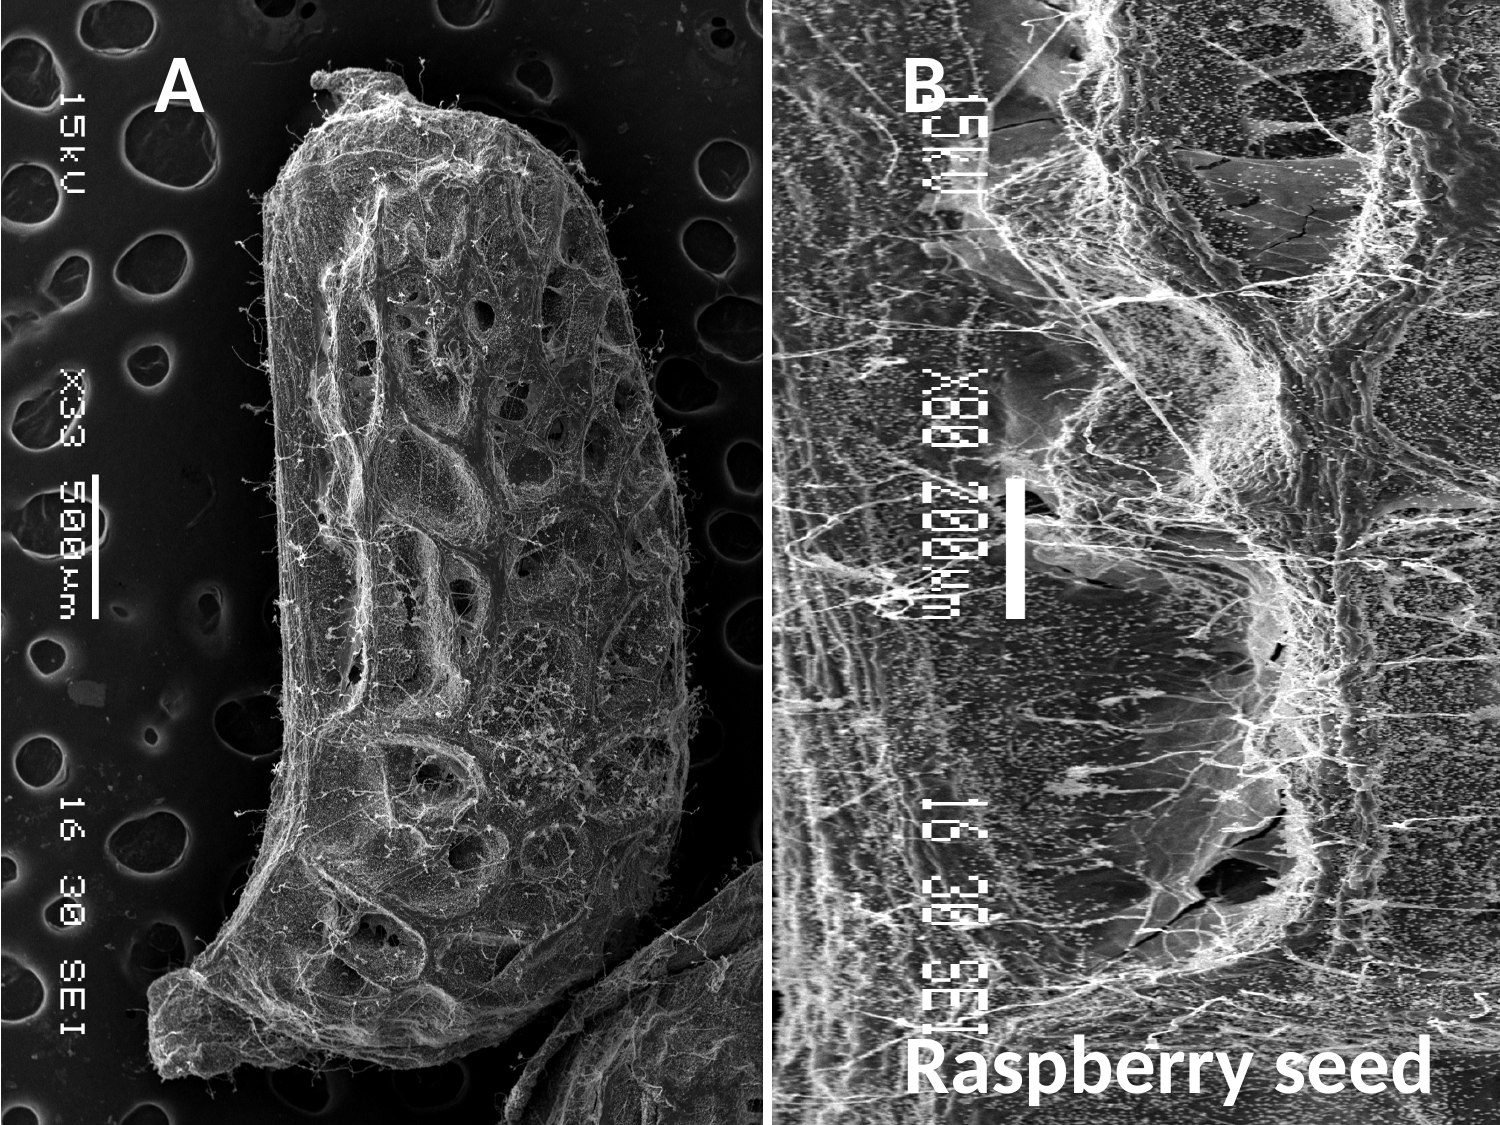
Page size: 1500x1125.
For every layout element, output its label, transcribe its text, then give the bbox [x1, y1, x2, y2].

text_box B [886, 22, 964, 137]
text_box Raspberry seed [888, 1002, 1451, 1118]
picture [768, 0, 1500, 1124]
picture [0, 1, 767, 1124]
text_box A [139, 22, 220, 137]
